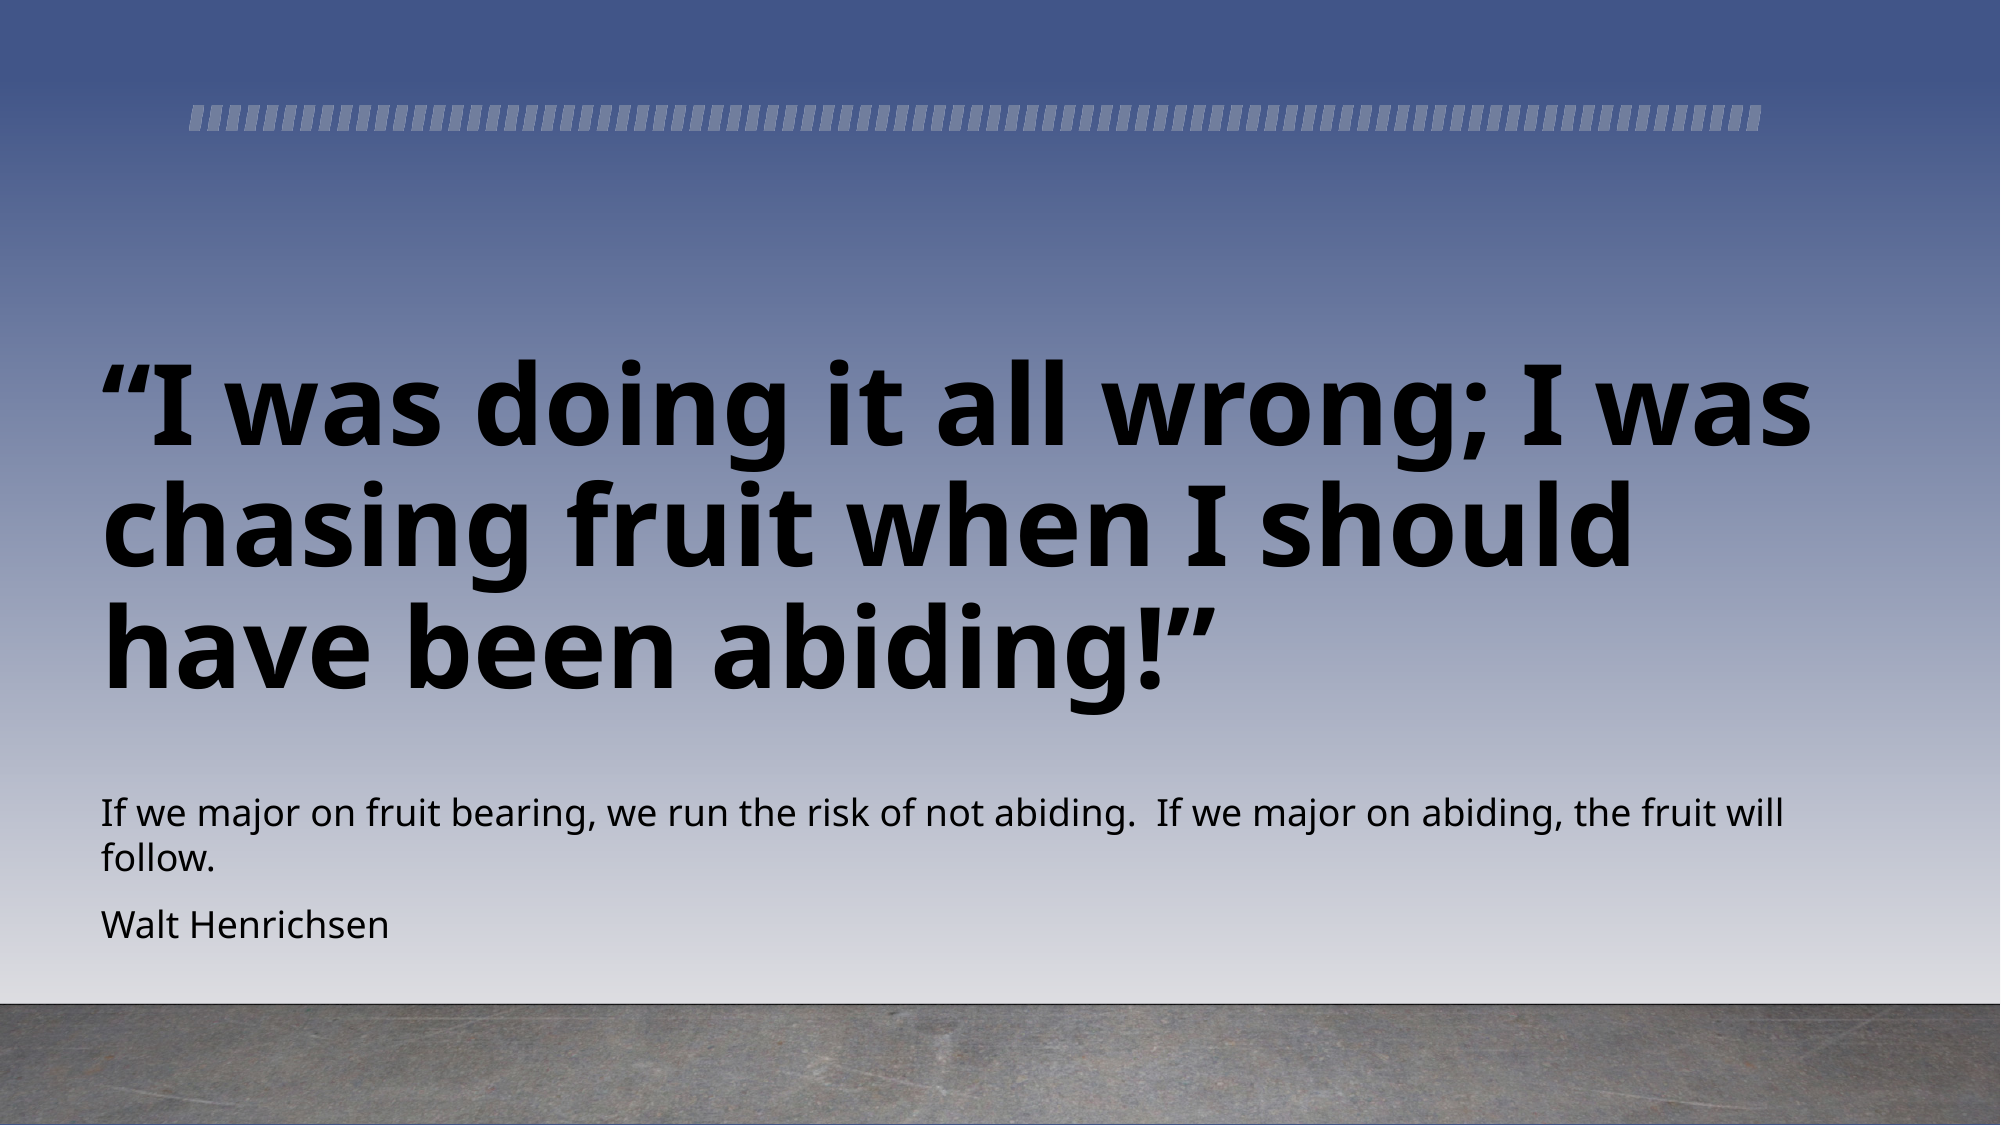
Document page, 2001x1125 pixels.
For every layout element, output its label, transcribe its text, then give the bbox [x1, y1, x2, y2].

text_box If we major on fruit bearing, we run the risk of not abiding. If we major on abiding, the fruit will follow. Walt Henrichsen [85, 781, 1804, 954]
picture [0, 1004, 2000, 1124]
title “I was doing it all wrong; I was chasing fruit when I should have been abiding!” [85, 283, 1879, 713]
